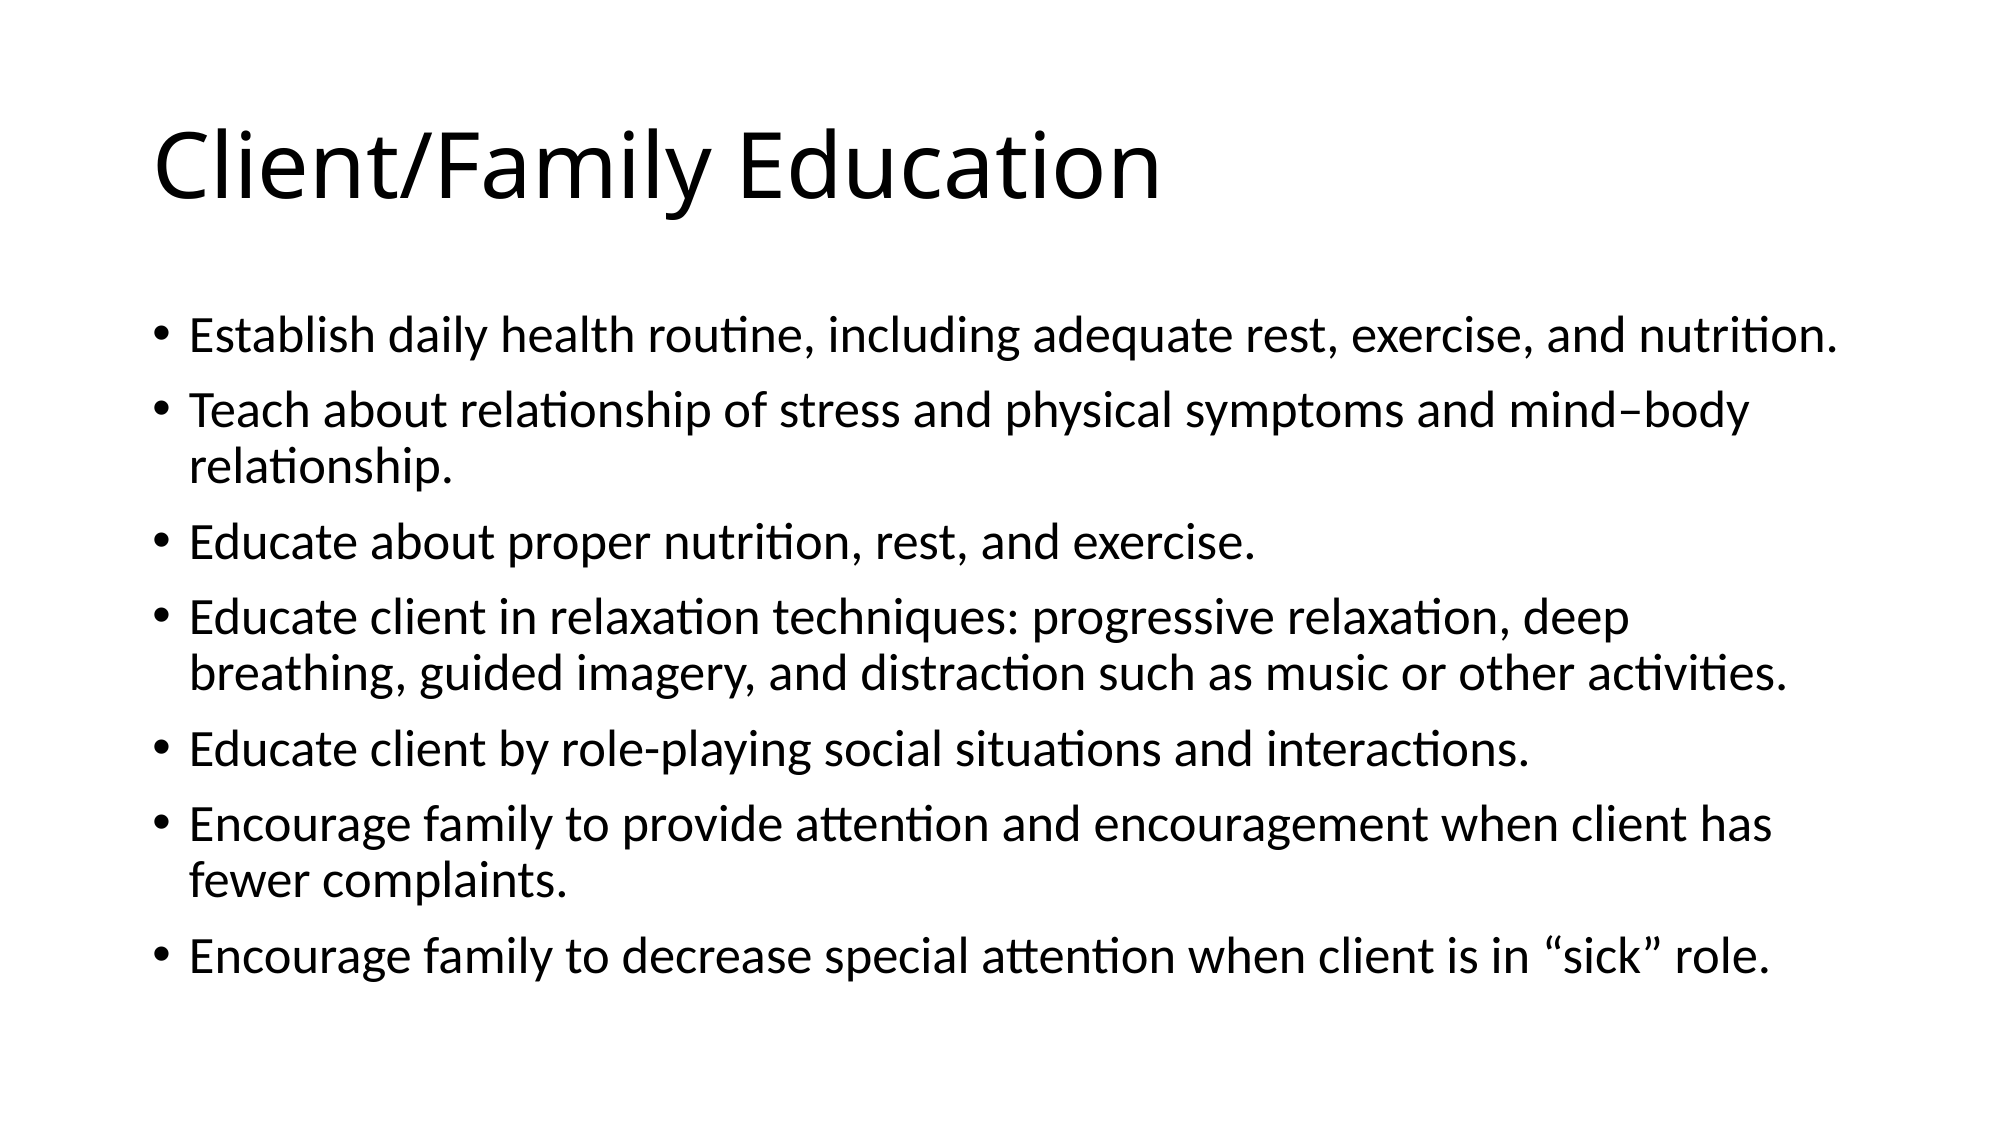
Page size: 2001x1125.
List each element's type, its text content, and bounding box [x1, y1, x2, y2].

title Client/Family Education [137, 59, 1863, 278]
list Establish daily health routine, including adequate rest, exercise, and nutrition. Teach about relationship of stress and physical symptoms and mind–body relationship. Educate about proper nutrition, rest, and exercise. Educate client in relaxation techniques: progressive relaxation, deep breathing, guided imagery, and distraction such as music or other activities. Educate client by role-playing social situations and interactions. Encourage family to provide attention and encouragement when client has fewer complaints. Encourage family to decrease special attention when client is in “sick” role. [137, 299, 1863, 1014]
